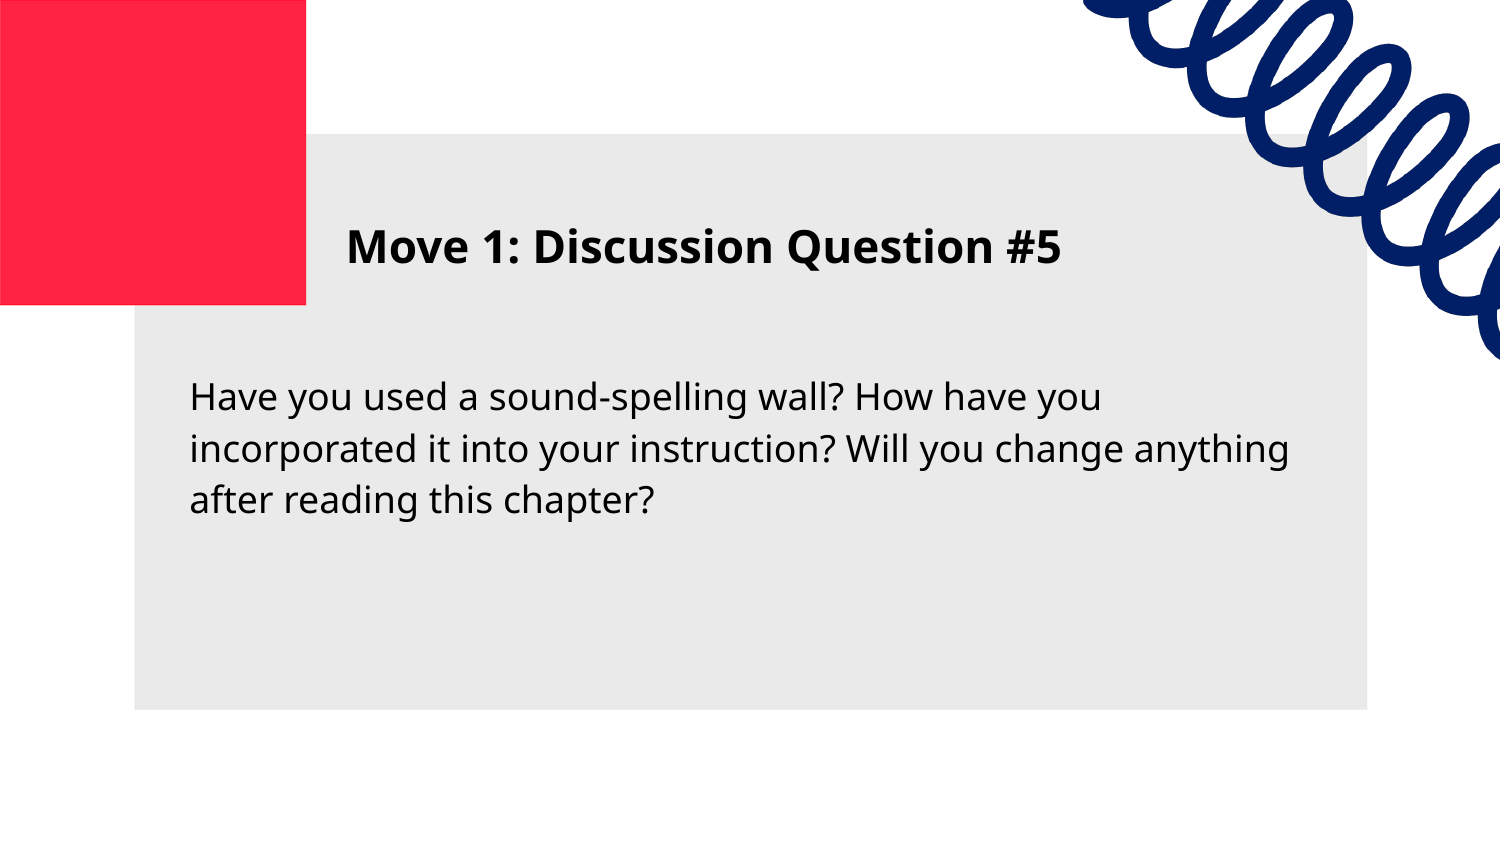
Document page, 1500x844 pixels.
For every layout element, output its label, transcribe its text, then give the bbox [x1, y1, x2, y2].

text_box Have you used a sound-spelling wall? How have you incorporated it into your instruction? Will you change anything after reading this chapter? [178, 360, 1322, 680]
picture [0, 0, 1500, 844]
text_box [124, 158, 326, 312]
subtitle Move 1: Discussion Question #5 [334, 218, 1323, 279]
